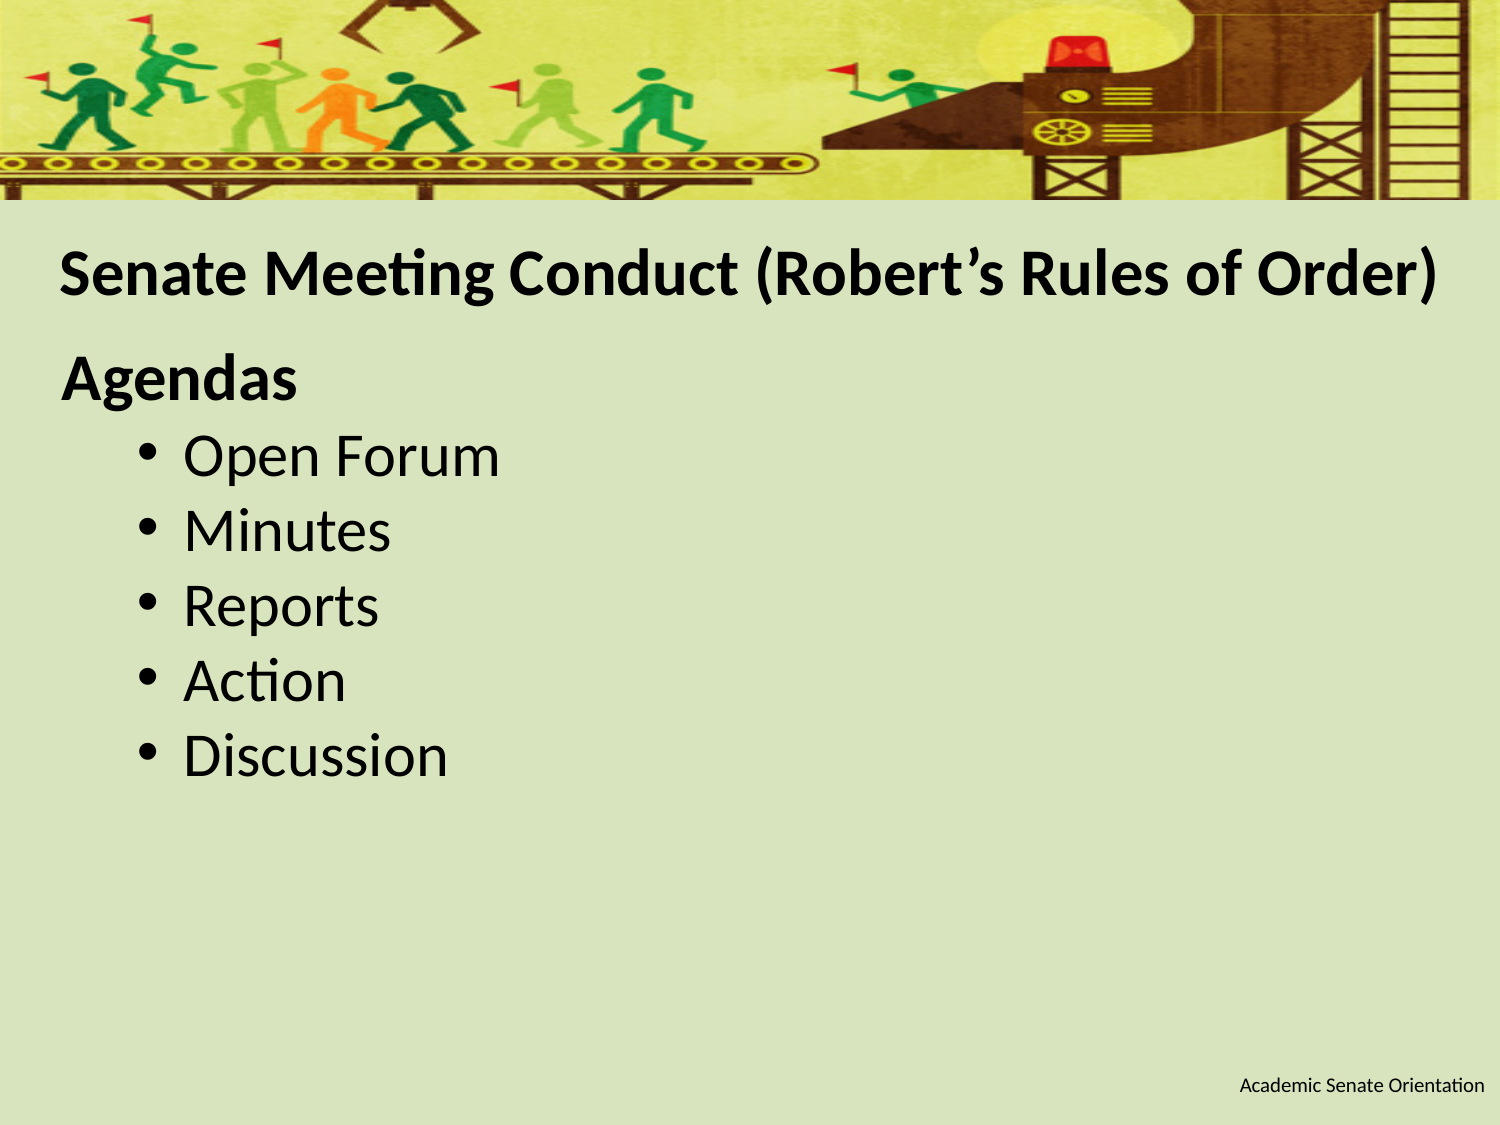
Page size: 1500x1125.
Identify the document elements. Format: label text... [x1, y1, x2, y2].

picture [0, 0, 1500, 201]
text_box Academic Senate Orientation [1116, 1064, 1500, 1125]
title Senate Meeting Conduct (Robert’s Rules of Order) [0, 207, 1500, 338]
text_box Agendas Open Forum Minutes Reports Action Discussion [46, 326, 1458, 1077]
